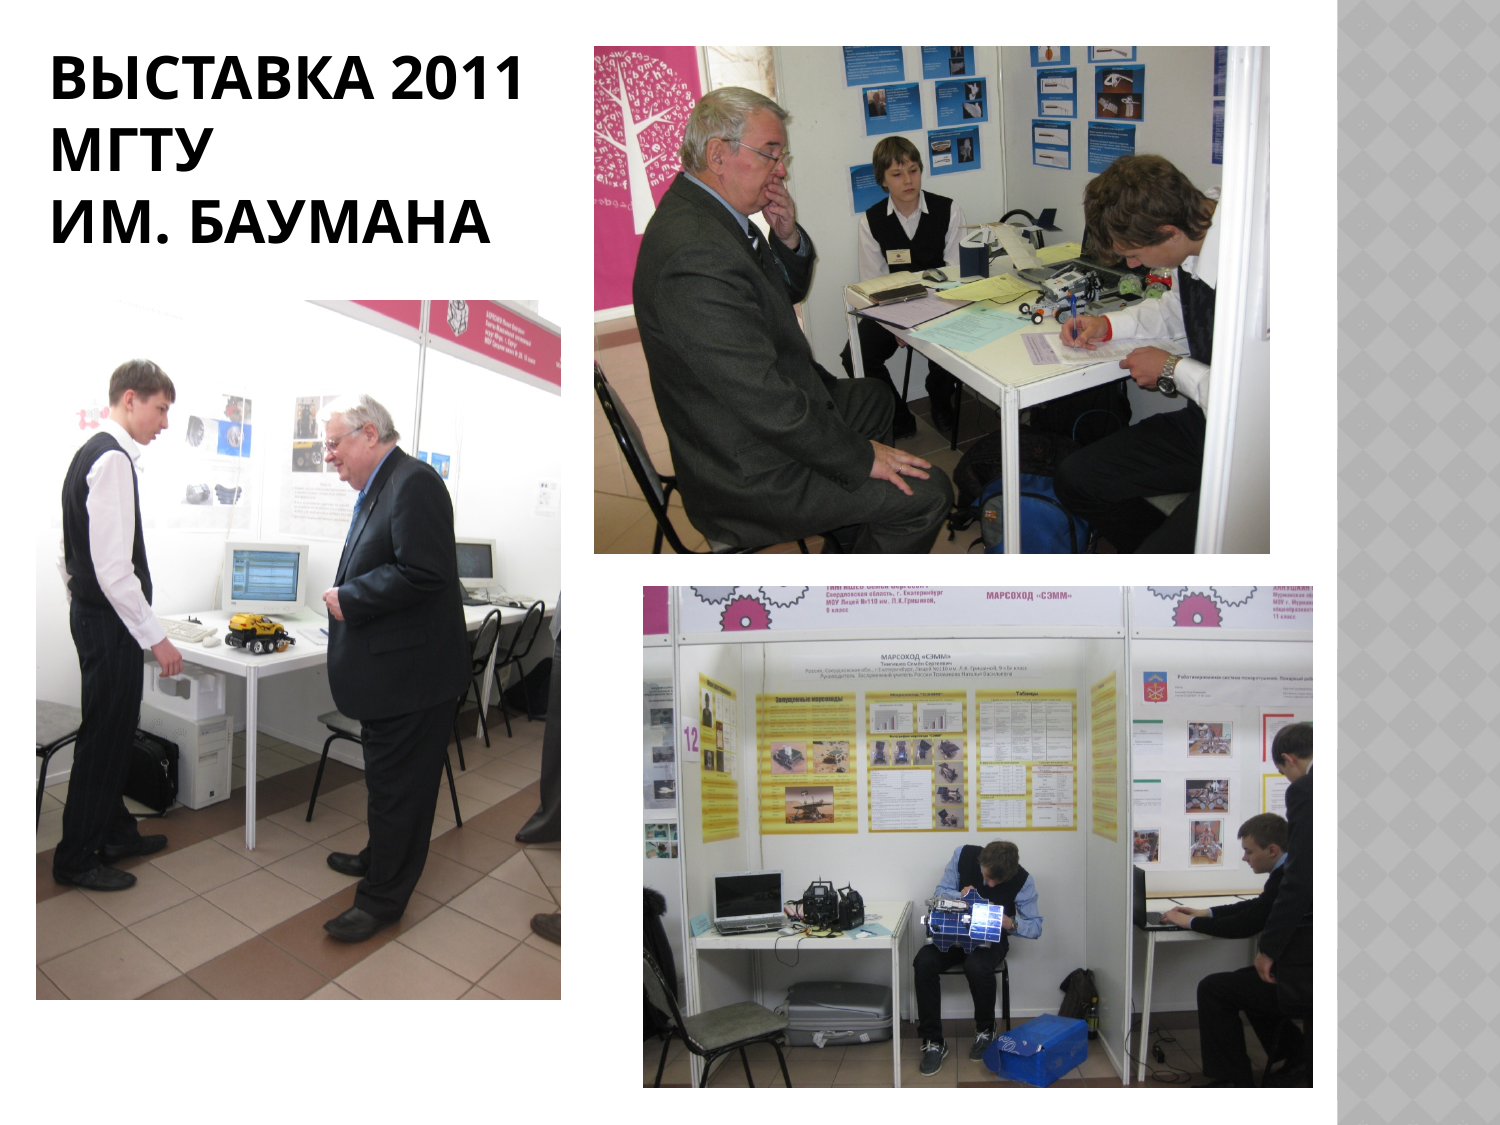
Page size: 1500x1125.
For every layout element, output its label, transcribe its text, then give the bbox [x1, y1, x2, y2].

picture [643, 585, 1314, 1089]
picture [35, 299, 562, 1000]
title Выставка 2011 МГТУ им. Баумана [41, 35, 571, 256]
picture [593, 46, 1271, 555]
